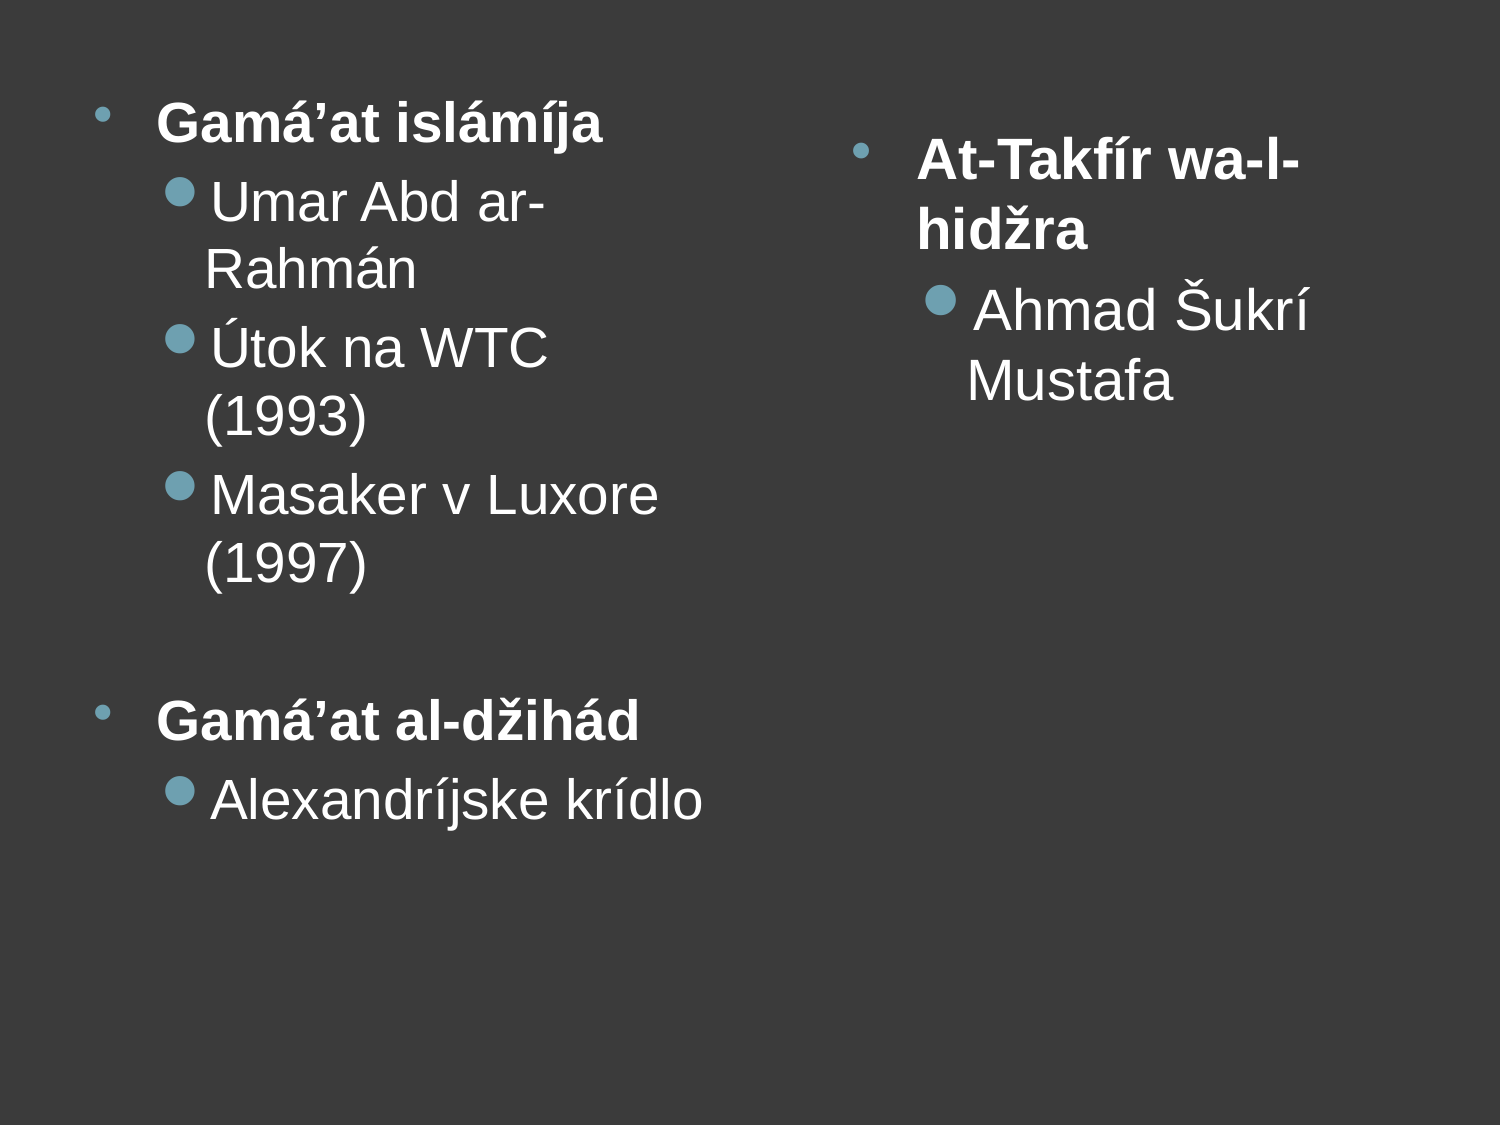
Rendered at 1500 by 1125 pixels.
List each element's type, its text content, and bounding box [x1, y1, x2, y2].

list At-Takfír wa-l-hidžra Ahmad Šukrí Mustafa [832, 113, 1412, 799]
list Gamá’at islámíja Umar Abd ar-Rahmán Útok na WTC (1993) Masaker v Luxore (1997) Gamá’at al-džihád Alexandríjske krídlo [75, 78, 727, 896]
